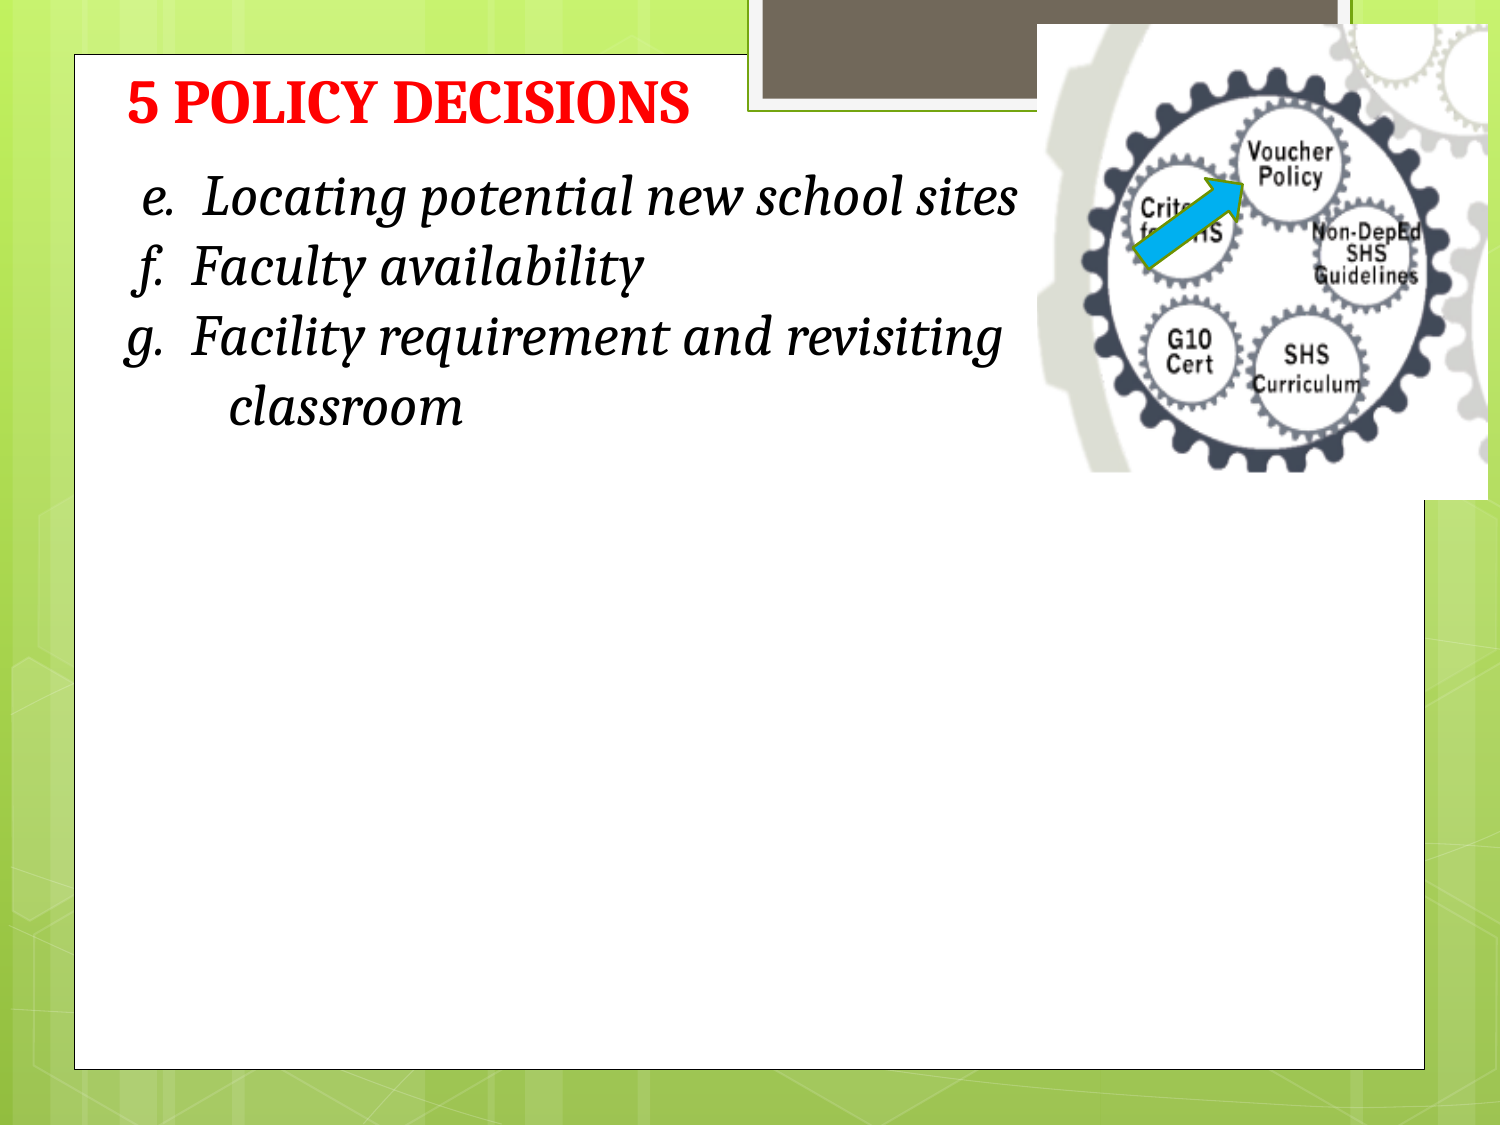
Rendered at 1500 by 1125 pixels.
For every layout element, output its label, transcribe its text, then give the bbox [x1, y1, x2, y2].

picture [1037, 24, 1488, 501]
list e. Locating potential new school sites f. Faculty availability g. Facility requirement and revisiting classroom [87, 149, 1213, 938]
title 5 POLICY DECISIONS [112, 37, 1031, 144]
